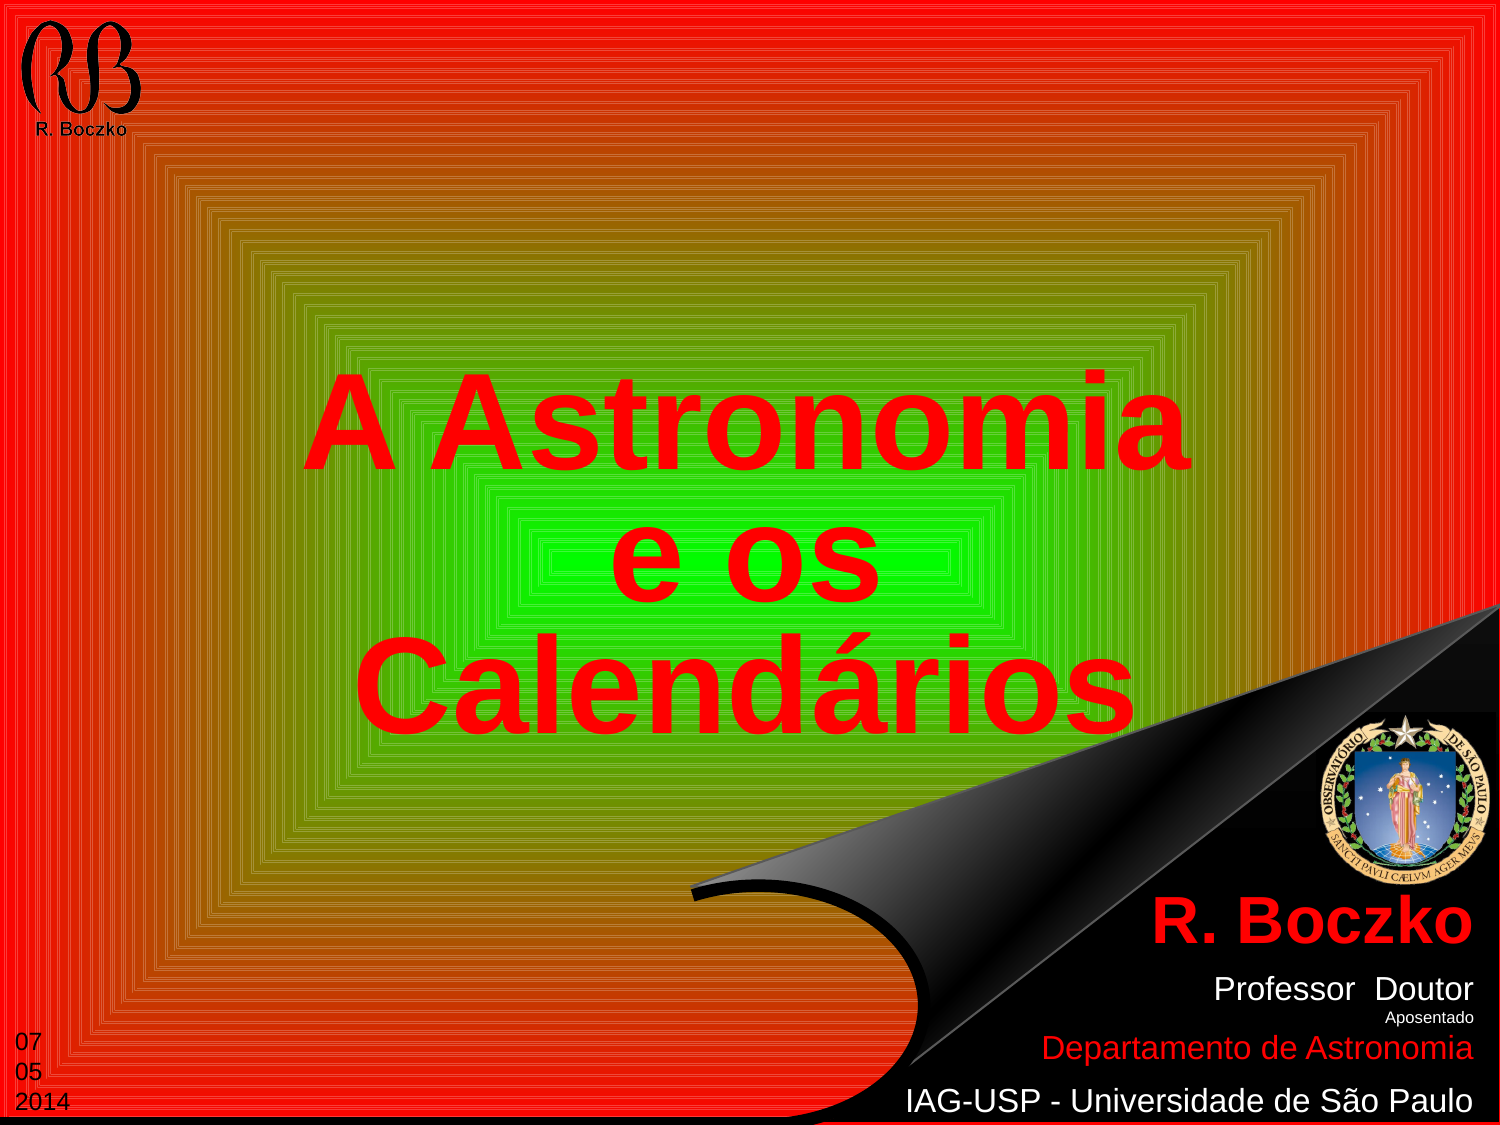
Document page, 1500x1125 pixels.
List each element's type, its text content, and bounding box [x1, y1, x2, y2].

picture [21, 20, 141, 136]
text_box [0, 602, 1500, 1125]
title A Astronomia e os Calendários [258, 444, 1235, 601]
